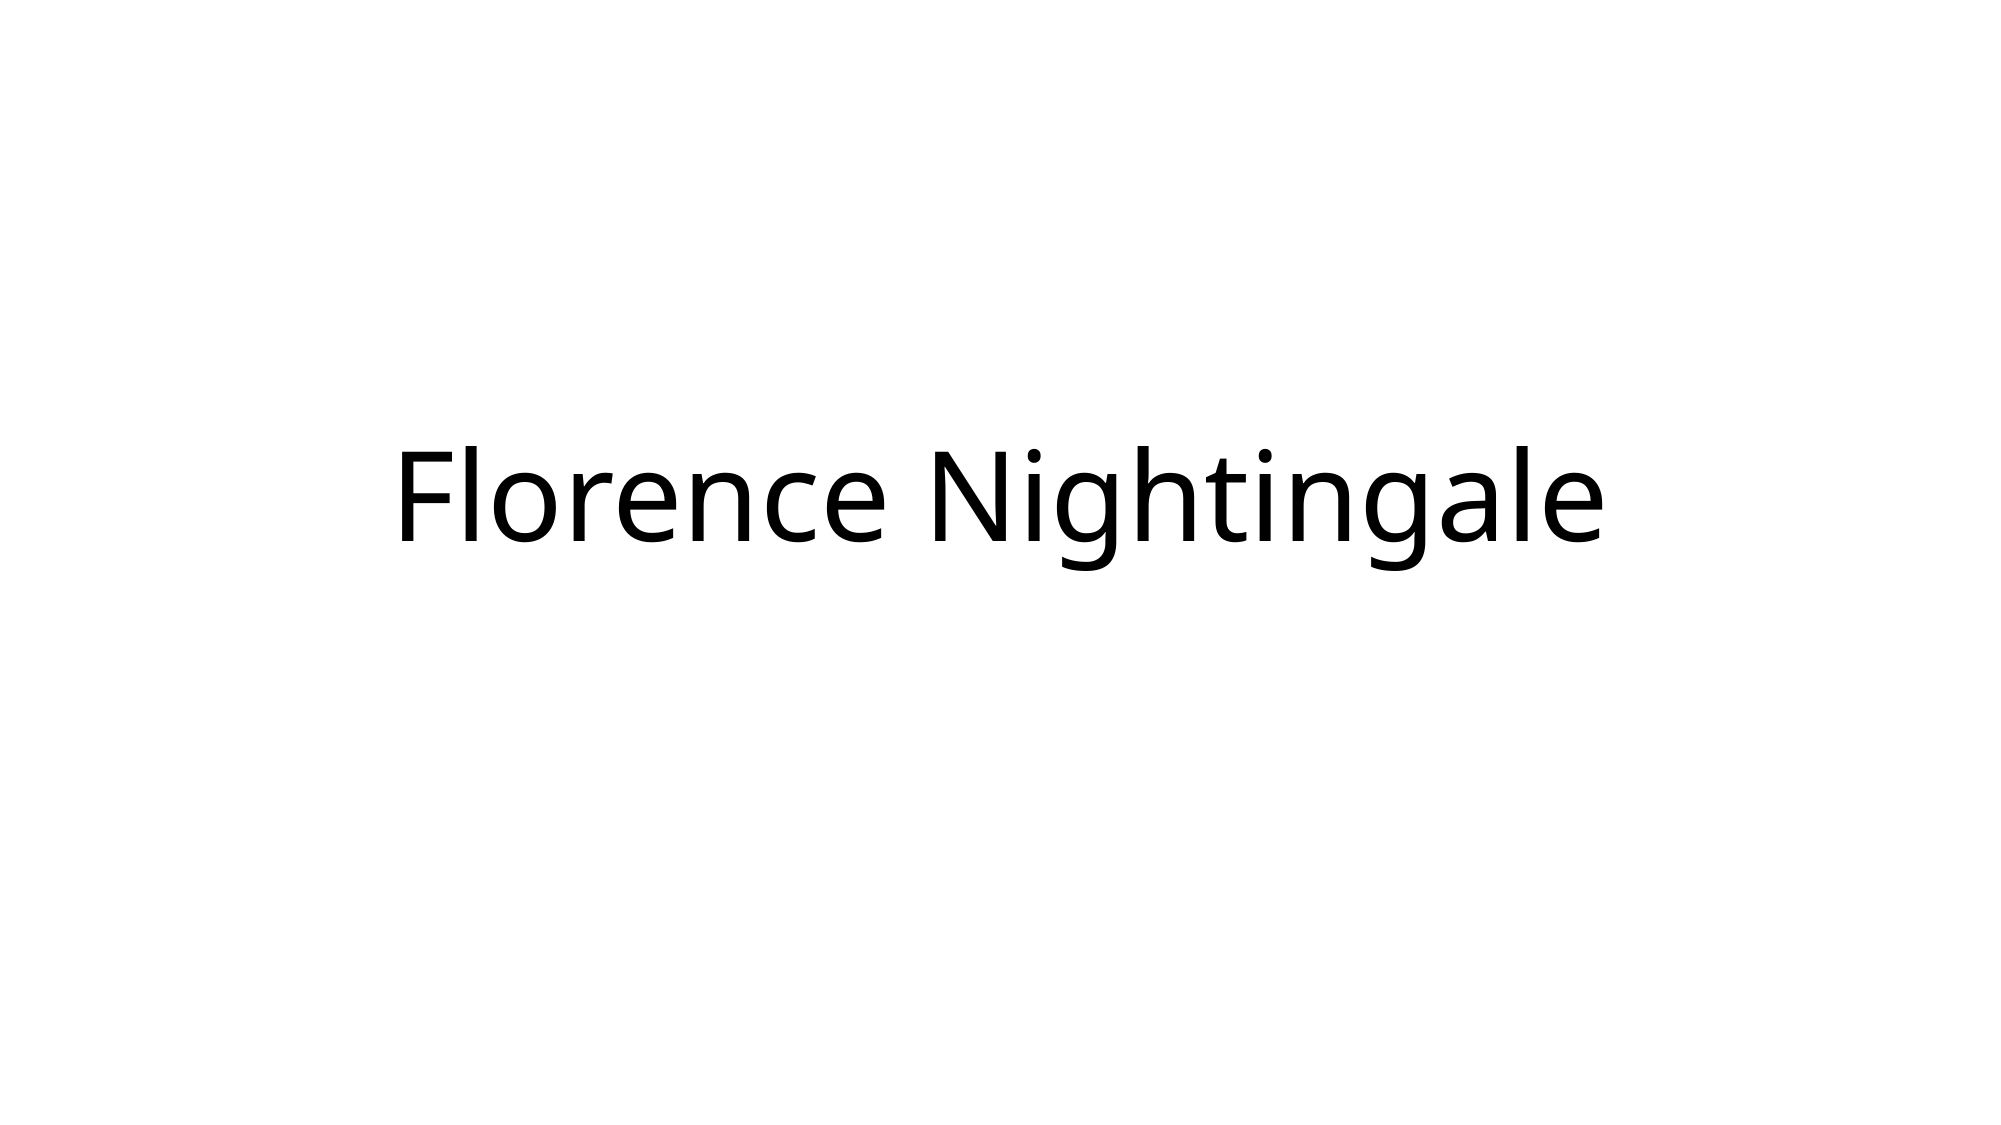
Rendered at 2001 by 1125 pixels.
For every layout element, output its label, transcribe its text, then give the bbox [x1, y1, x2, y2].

title Florence Nightingale [249, 184, 1750, 576]
